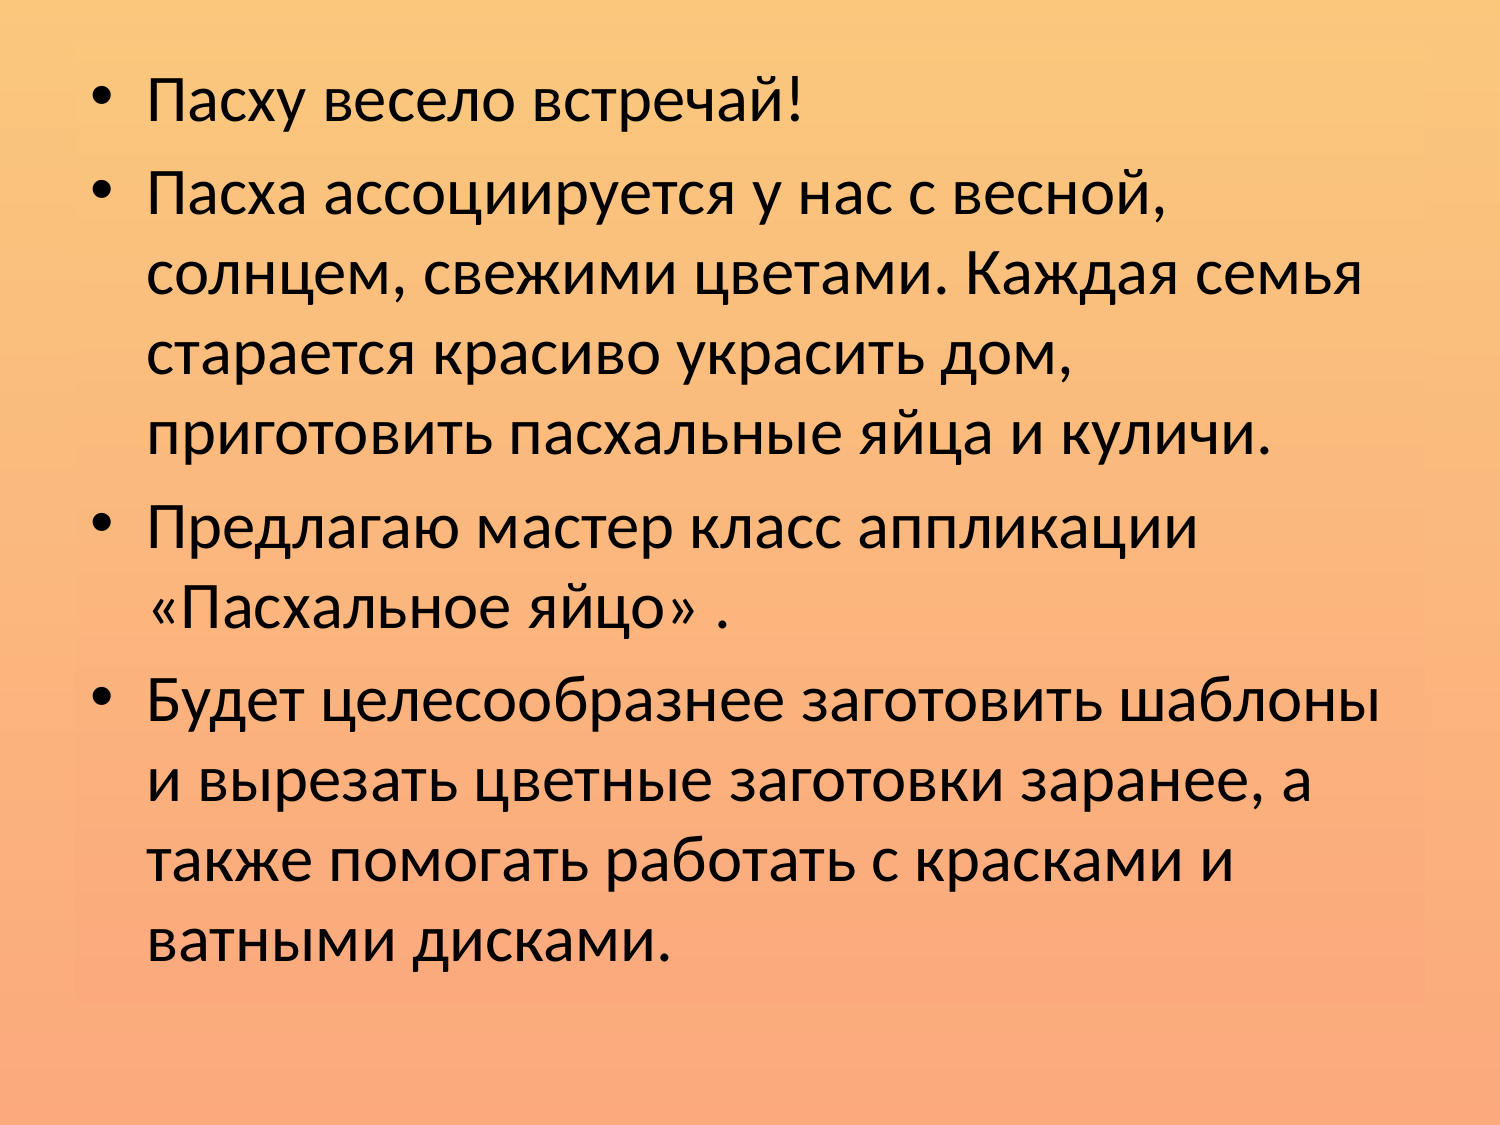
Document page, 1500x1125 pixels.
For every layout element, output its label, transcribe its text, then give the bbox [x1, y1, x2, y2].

list Пасху весело встречай! Пасха ассоциируется у нас с весной, солнцем, свежими цветами. Каждая семья старается красиво украсить дом, приготовить пасхальные яйца и куличи. Предлагаю мастер класс аппликации «Пасхальное яйцо» . Будет целесообразнее заготовить шаблоны и вырезать цветные заготовки заранее, а также помогать работать с красками и ватными дисками. [75, 46, 1425, 1005]
